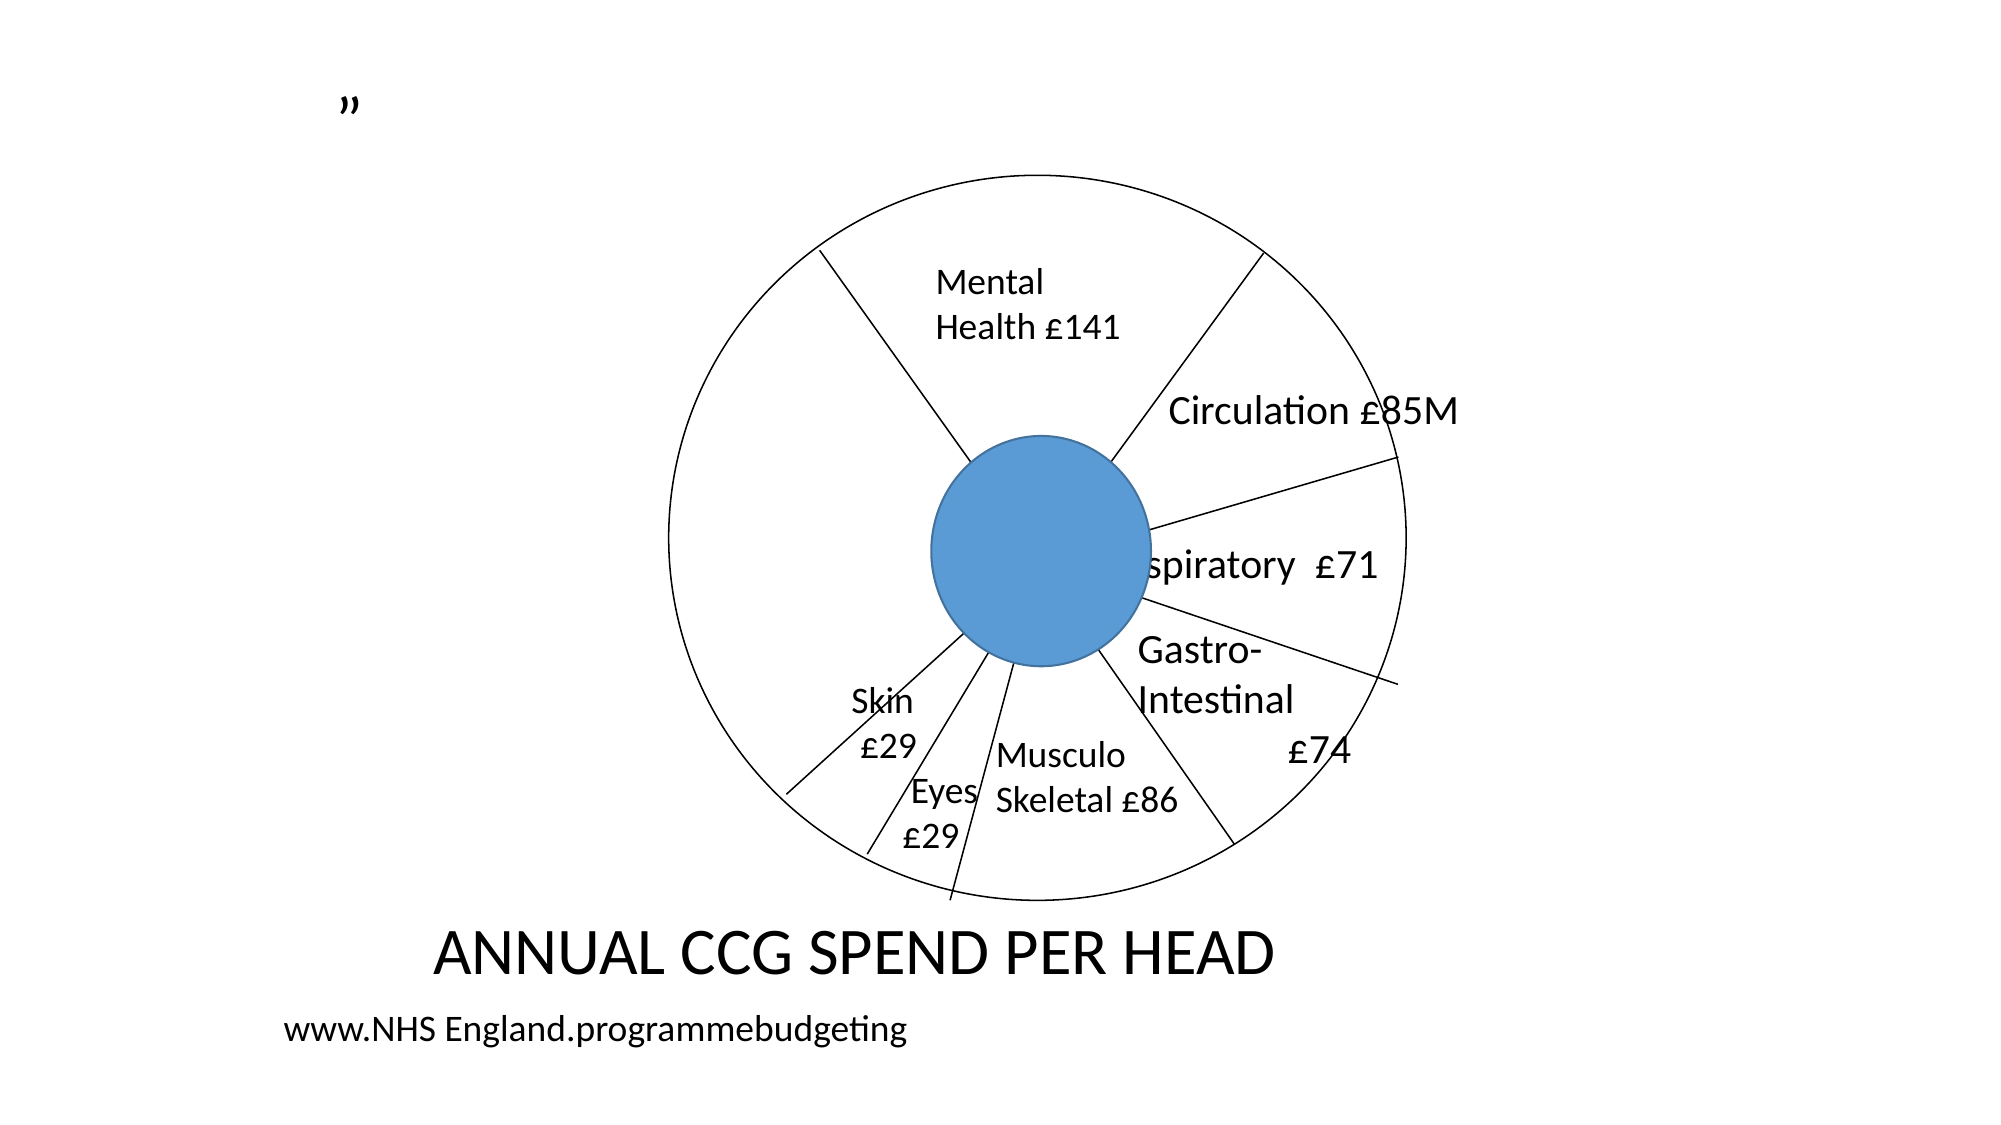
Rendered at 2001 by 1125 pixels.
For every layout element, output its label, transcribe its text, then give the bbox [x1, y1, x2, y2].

text_box Musculo Skeletal £86 [981, 722, 1210, 873]
text_box [1210, 780, 1312, 859]
text_box [876, 864, 1178, 900]
text_box Gastro- Intestinal £74 [1122, 614, 1367, 780]
text_box Circulation £85M [1153, 375, 1475, 440]
text_box [930, 434, 1153, 668]
text_box ” [320, 69, 1030, 164]
text_box Respiratory £71 [1145, 529, 1394, 595]
text_box ANNUAL CCG SPEND PER HEAD [418, 900, 1600, 995]
text_box Skin £29 Eyes £29 [819, 578, 1098, 864]
text_box Mental Health £141 [920, 250, 1209, 355]
text_box www.NHS England.programmebudgeting [268, 996, 1600, 1101]
text_box [668, 175, 1407, 830]
